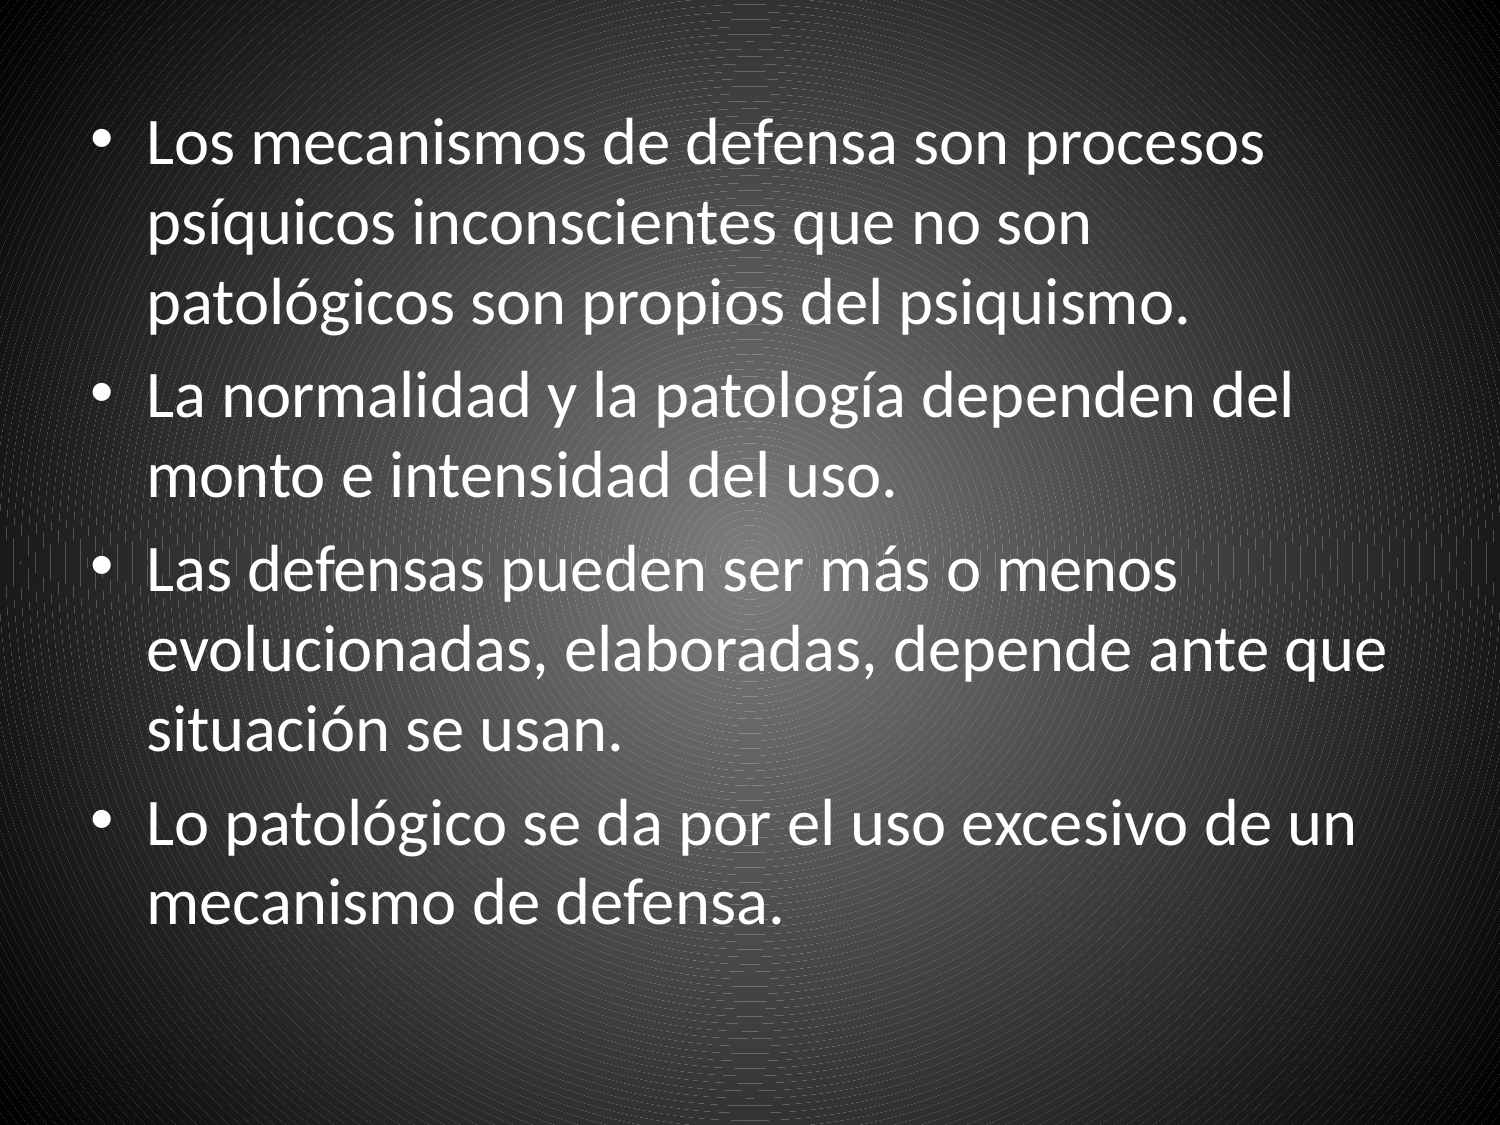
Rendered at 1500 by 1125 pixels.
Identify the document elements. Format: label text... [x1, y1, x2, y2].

list Los mecanismos de defensa son procesos psíquicos inconscientes que no son patológicos son propios del psiquismo. La normalidad y la patología dependen del monto e intensidad del uso. Las defensas pueden ser más o menos evolucionadas, elaboradas, depende ante que situación se usan. Lo patológico se da por el uso excesivo de un mecanismo de defensa. [75, 90, 1425, 1005]
